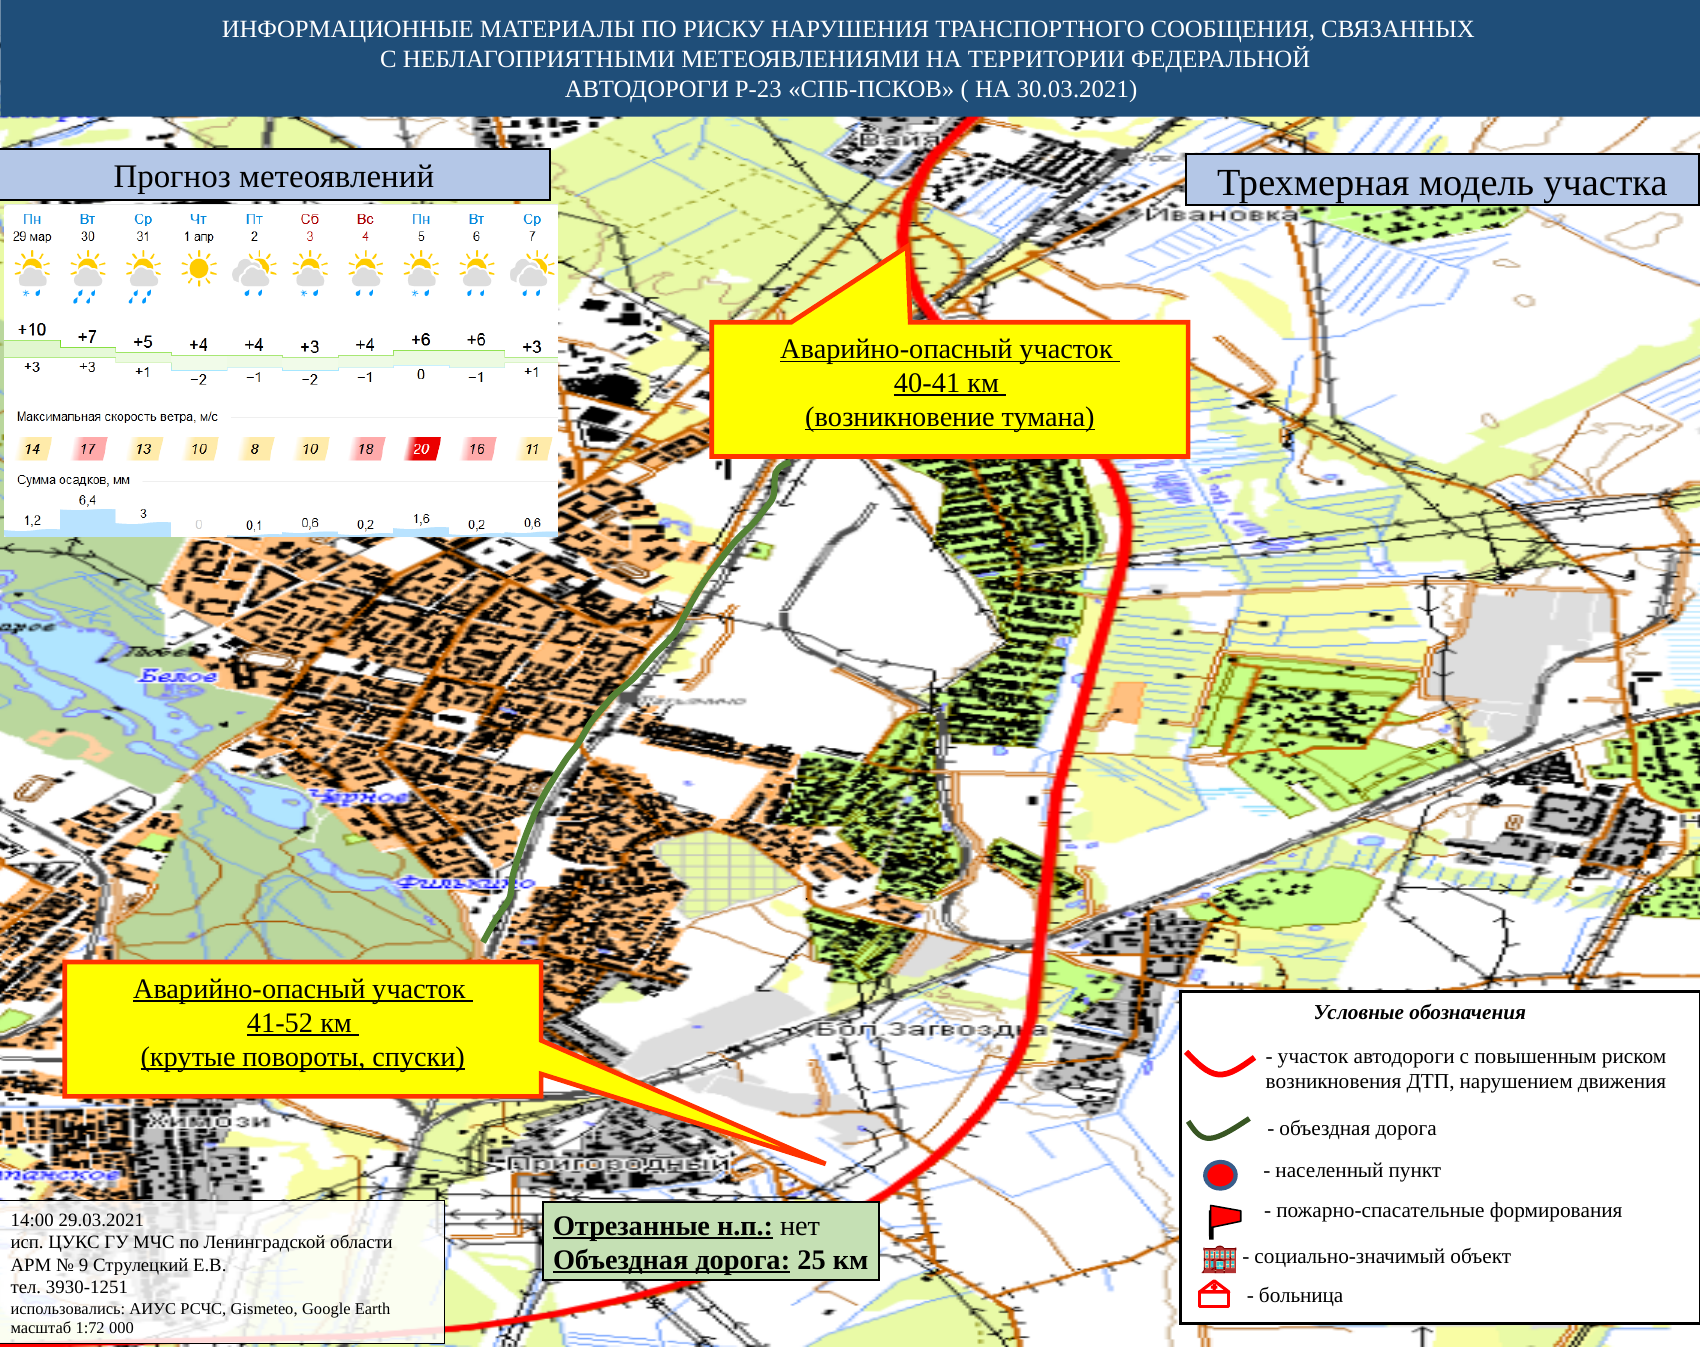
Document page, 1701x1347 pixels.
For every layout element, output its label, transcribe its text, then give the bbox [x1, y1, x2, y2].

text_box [1180, 986, 1700, 1330]
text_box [1204, 1202, 1243, 1240]
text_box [1199, 1280, 1229, 1307]
picture [0, 35, 1700, 1347]
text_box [1201, 1245, 1237, 1274]
text_box ИНФОРМАЦИОННЫЕ МАТЕРИАЛЫ ПО РИСКУ НАРУШЕНИЯ ТРАНСПОРТНОГО СООБЩЕНИЯ, СВЯЗАННЫХ С НЕБЛАГОПРИЯТНЫМИ МЕТЕОЯВЛЕНИЯМИ НА ТЕРРИТОРИИ ФЕДЕРАЛЬНОЙ АВТОДОРОГИ Р-23 «СПБ-ПСКОВ» ( НА 30.03.2021) [0, 0, 1700, 35]
